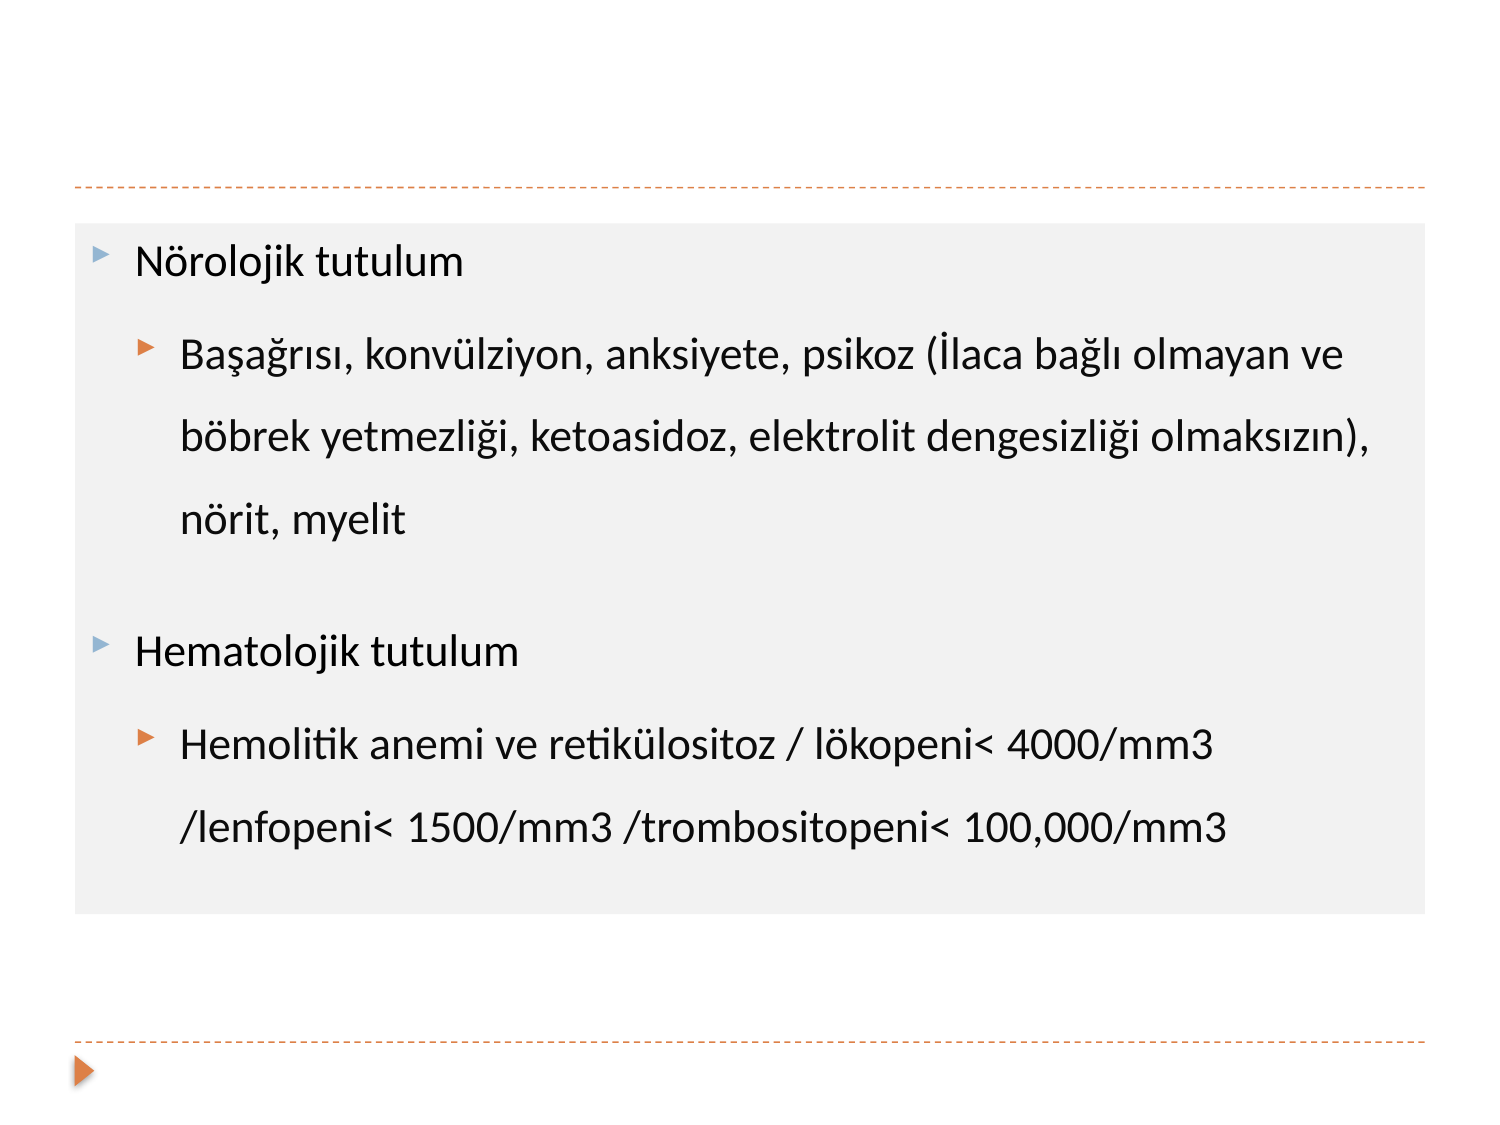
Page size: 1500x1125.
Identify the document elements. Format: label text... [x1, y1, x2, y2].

list Nörolojik tutulum Başağrısı, konvülziyon, anksiyete, psikoz (İlaca bağlı olmayan ve böbrek yetmezliği, ketoasidoz, elektrolit dengesizliği olmaksızın), nörit, myelit Hematolojik tutulum Hemolitik anemi ve retikülositoz / lökopeni< 4000/mm3 /lenfopeni< 1500/mm3 /trombositopeni< 100,000/mm3 [75, 223, 1425, 915]
